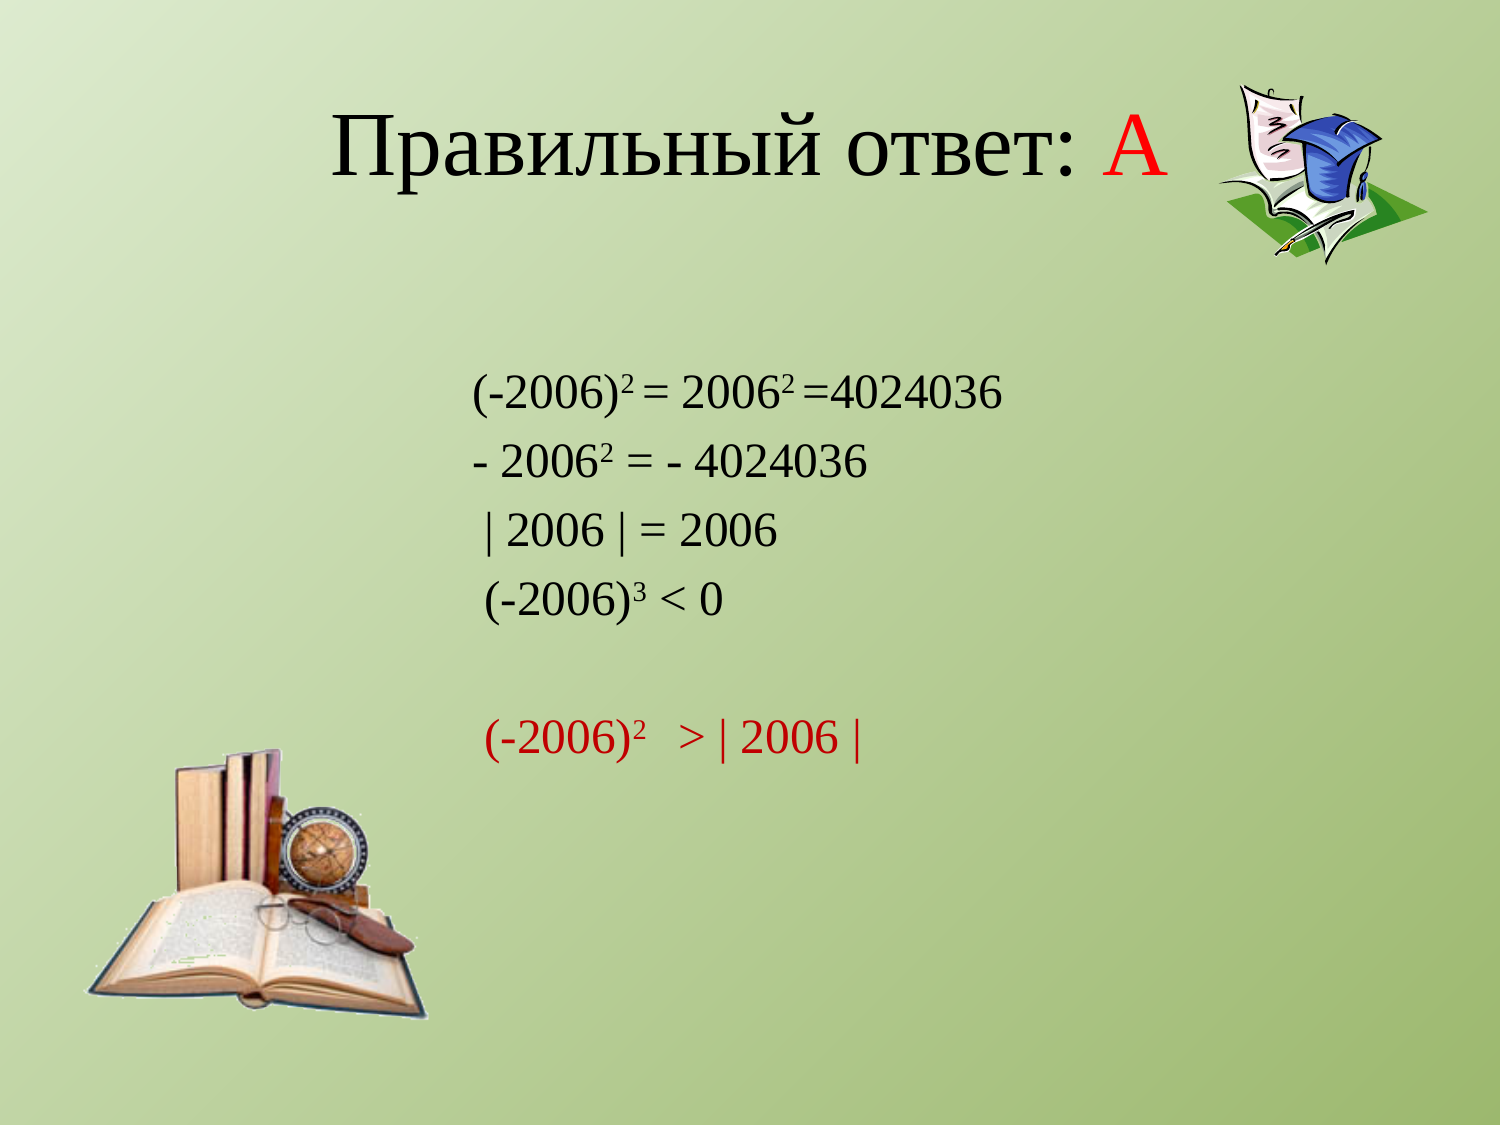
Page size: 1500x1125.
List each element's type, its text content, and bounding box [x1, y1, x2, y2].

picture [1218, 81, 1430, 268]
list (-2006)2 = 20062 =4024036 - 20062 = - 4024036 | 2006 | = 2006 (-2006)3 < 0 (-2006)2 > | 2006 | [457, 351, 1231, 775]
title Правильный ответ: А [75, 45, 1425, 233]
picture [81, 726, 434, 1044]
